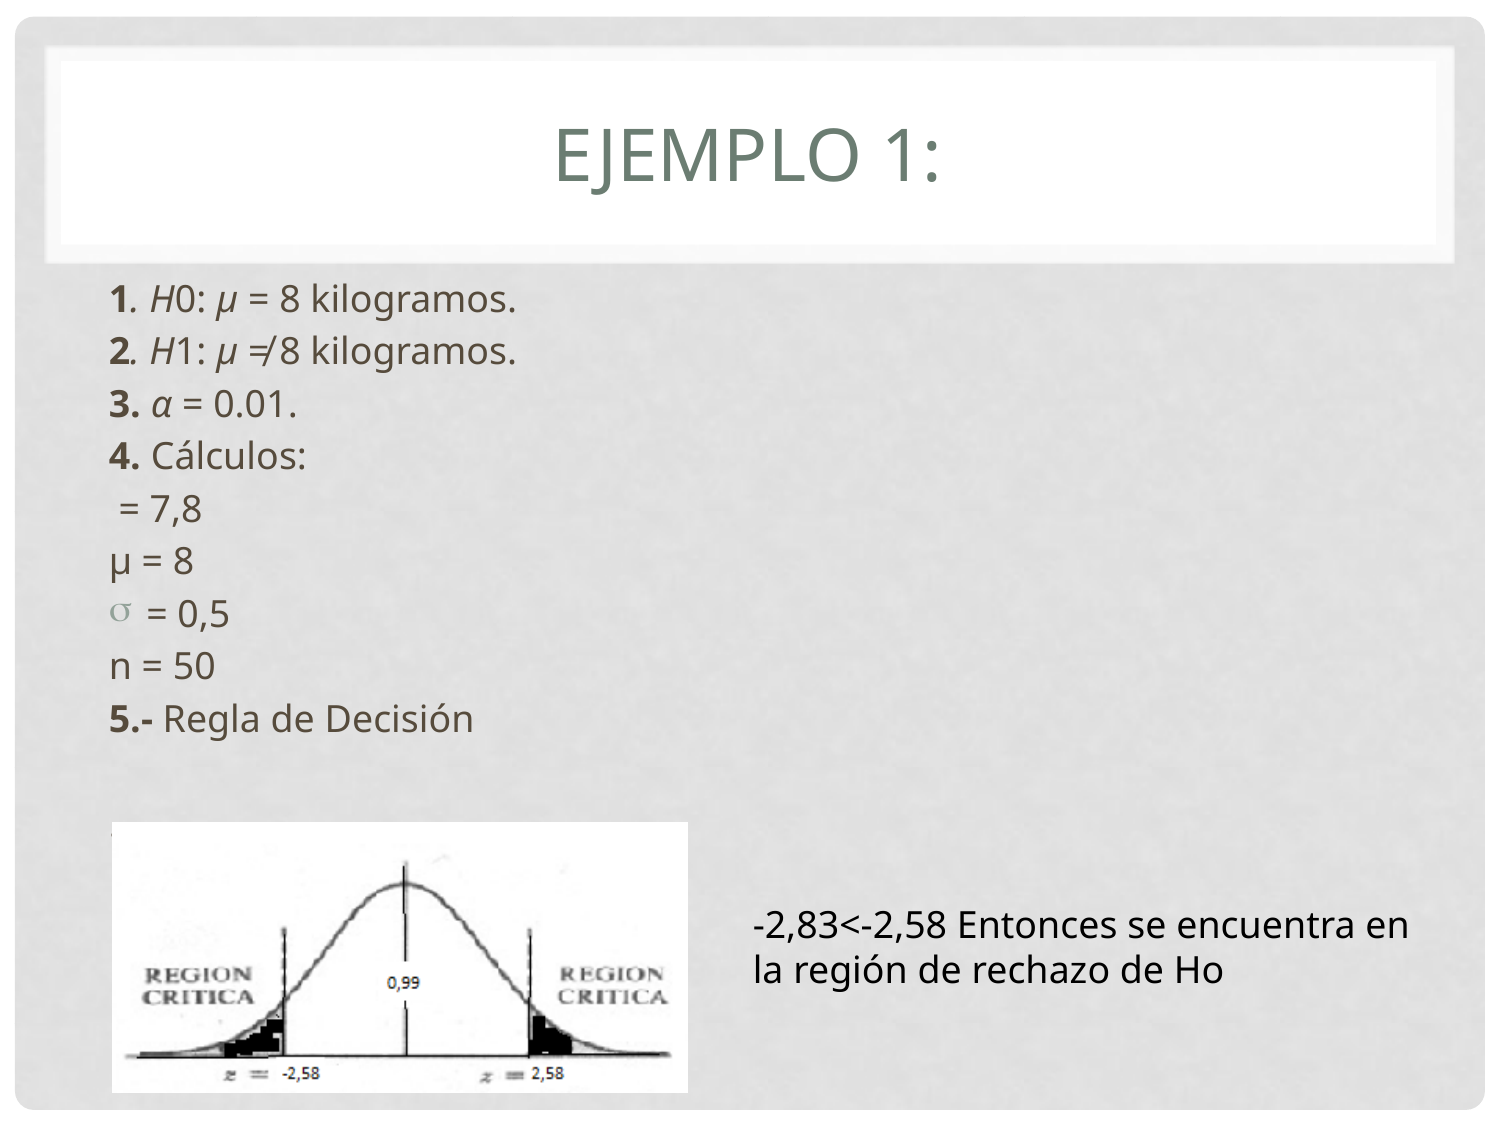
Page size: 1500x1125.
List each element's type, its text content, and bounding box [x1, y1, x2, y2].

text_box -2,83<-2,58 Entonces se encuentra en la región de rechazo de Ho [738, 893, 1453, 999]
picture [111, 822, 688, 1093]
title Ejemplo 1: [69, 66, 1425, 238]
